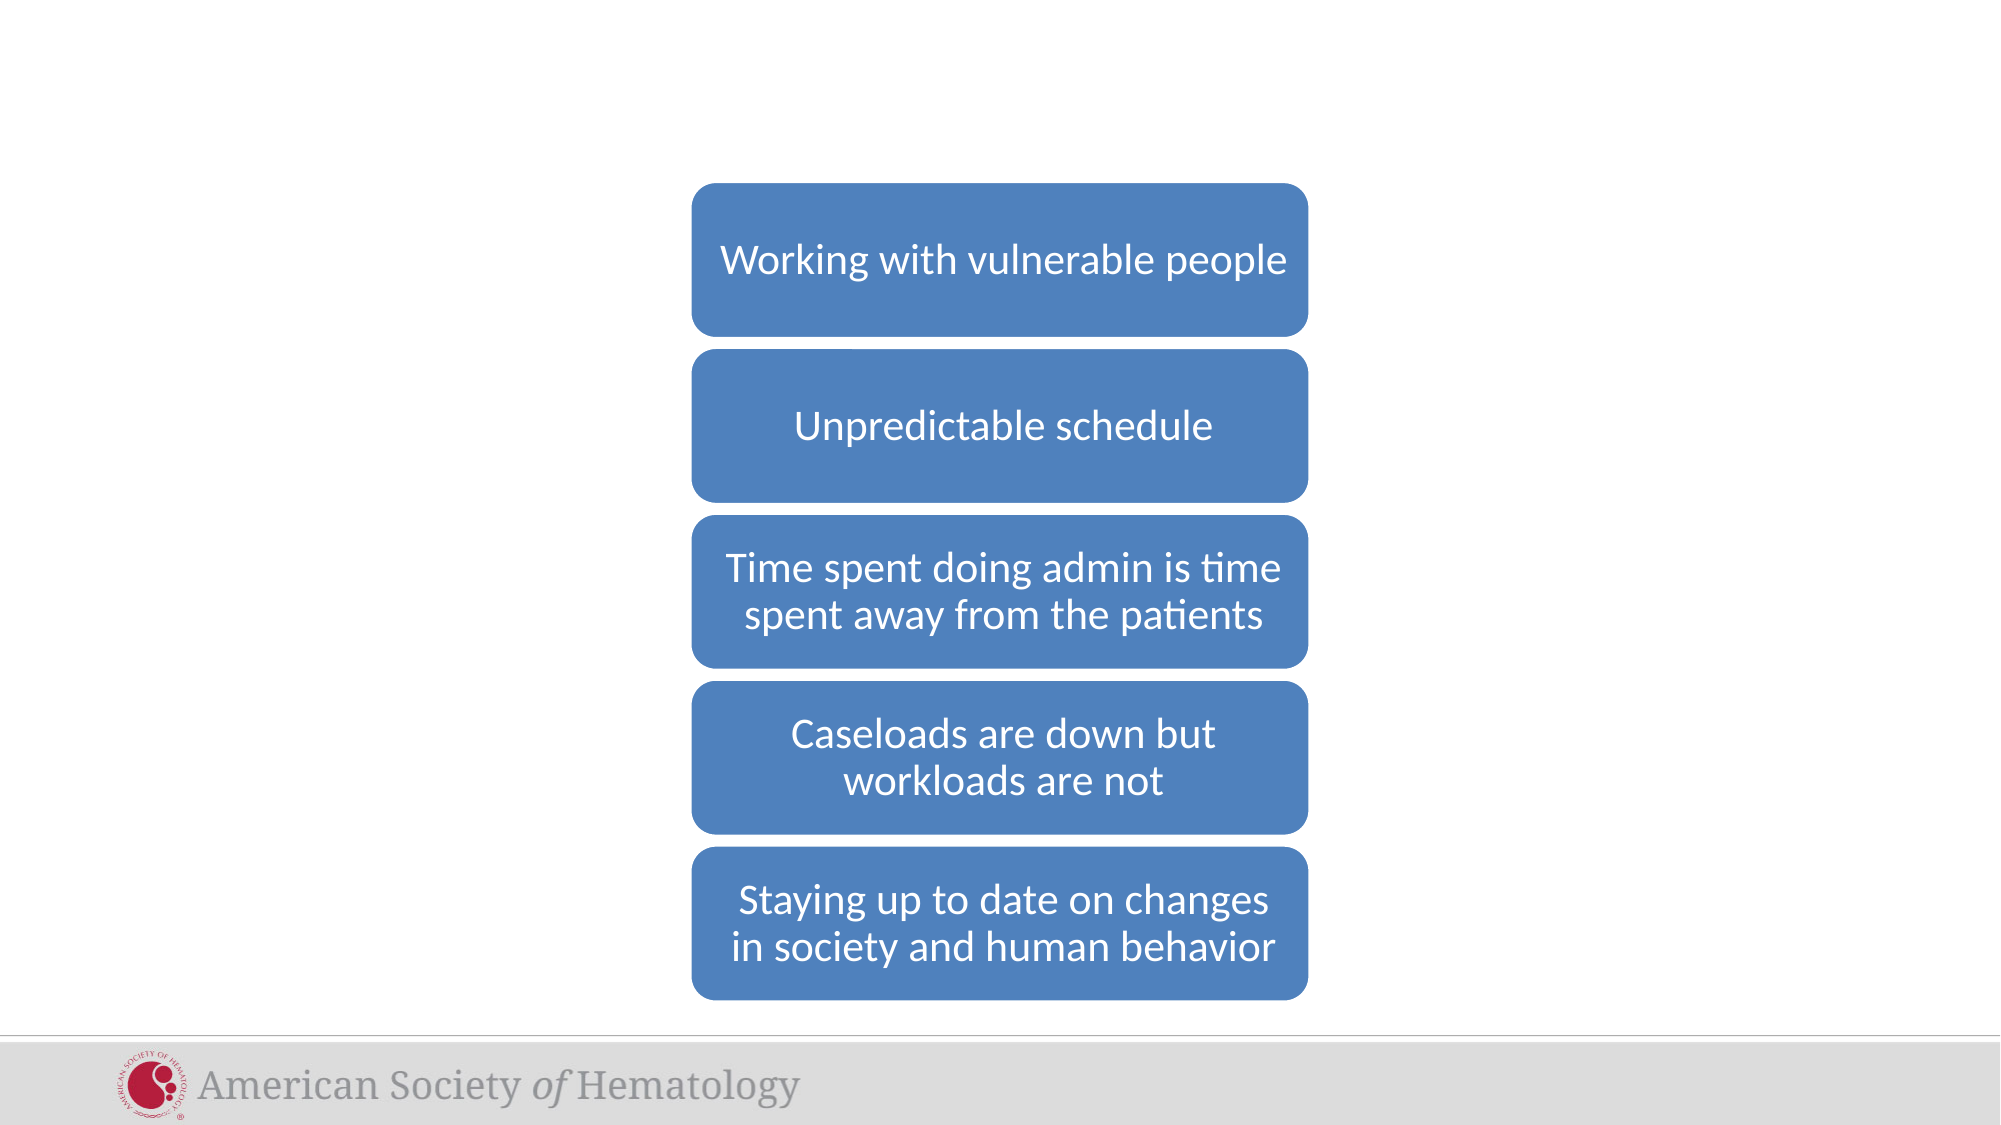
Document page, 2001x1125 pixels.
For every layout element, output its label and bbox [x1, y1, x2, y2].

picture [0, 0, 2001, 1125]
list [137, 180, 1863, 1004]
